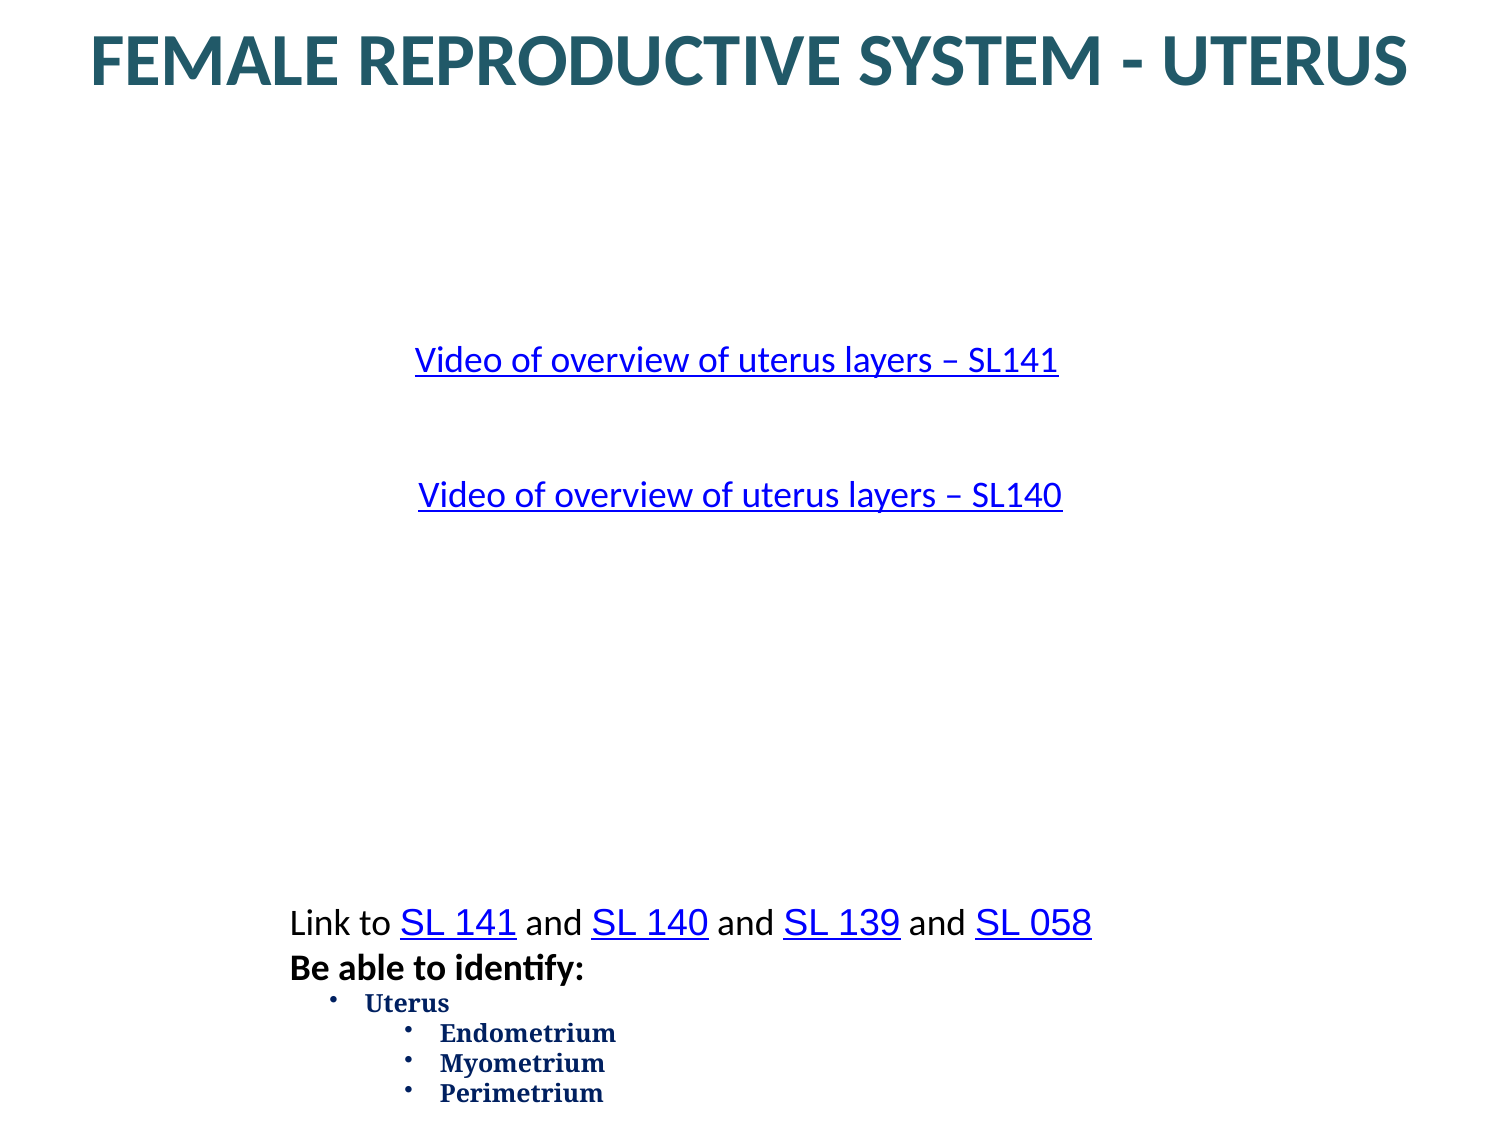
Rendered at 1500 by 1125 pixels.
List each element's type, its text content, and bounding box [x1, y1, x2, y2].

text_box Link to SL 141 and SL 140 and SL 139 and SL 058 Be able to identify: Uterus Endometrium Myometrium Perimetrium [274, 890, 1256, 1116]
text_box FEMALE REPRODUCTIVE SYSTEM - UTERUS [75, 3, 1425, 109]
text_box Video of overview of uterus layers – SL141 [399, 327, 1100, 387]
text_box Video of overview of uterus layers – SL140 [403, 462, 1104, 523]
